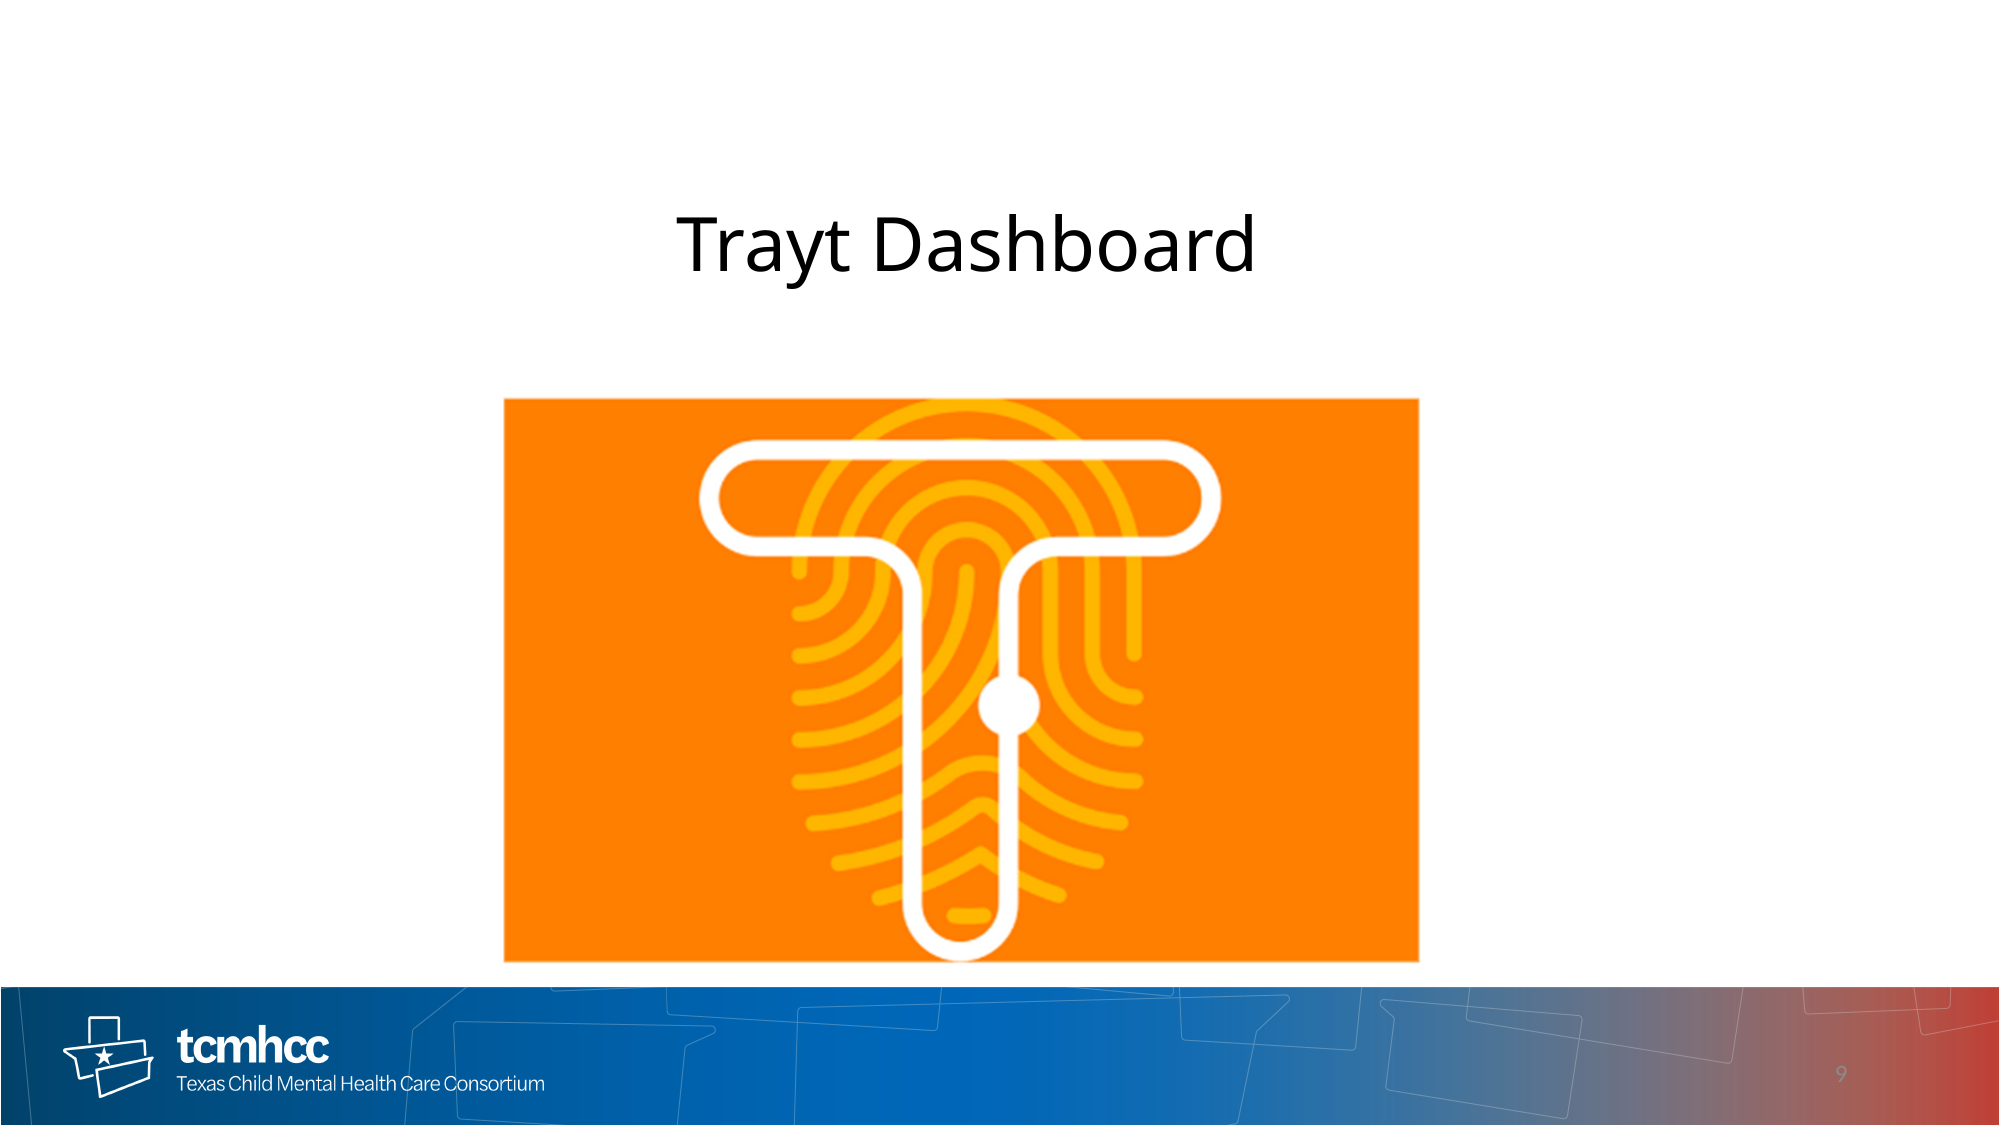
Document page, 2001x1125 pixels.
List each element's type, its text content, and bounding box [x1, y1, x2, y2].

picture [1, 0, 1999, 1125]
title Trayt Dashboard [211, 198, 2000, 341]
slide_number 9 [1412, 1042, 1863, 1103]
